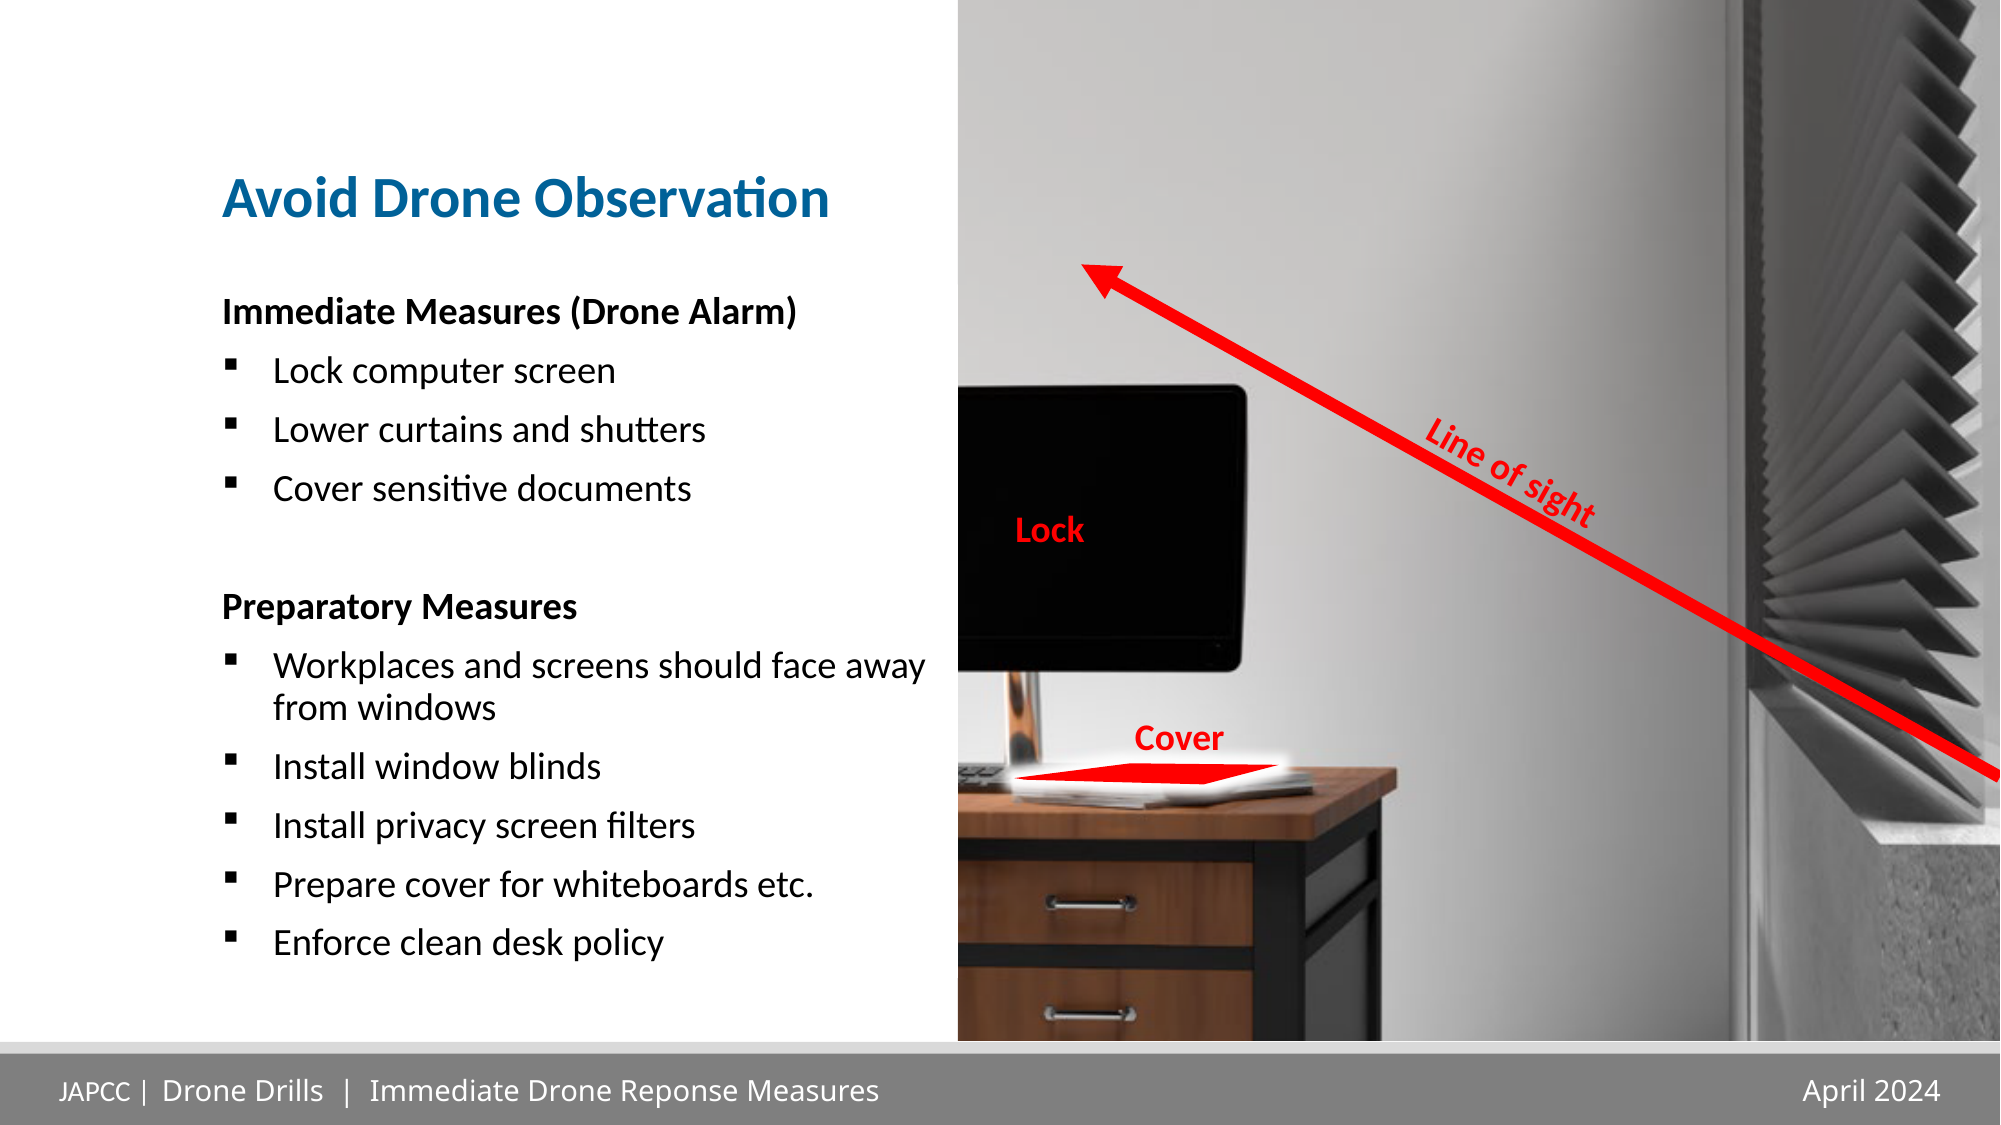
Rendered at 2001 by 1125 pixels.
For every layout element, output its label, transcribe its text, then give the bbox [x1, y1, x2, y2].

title Avoid Drone Observation [207, 157, 957, 240]
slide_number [1550, 1064, 2000, 1116]
footer Drone Drills | Immediate Drone Reponse Measures [102, 1064, 1540, 1116]
list Immediate Measures (Drone Alarm) Lock computer screen Lower curtains and shutters Cover sensitive documents Preparatory Measures Workplaces and screens should face away from windows Install window blinds Install privacy screen filters Prepare cover for whiteboards etc. Enforce clean desk policy [207, 284, 957, 978]
picture [957, 0, 2000, 1041]
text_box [1081, 264, 2000, 778]
